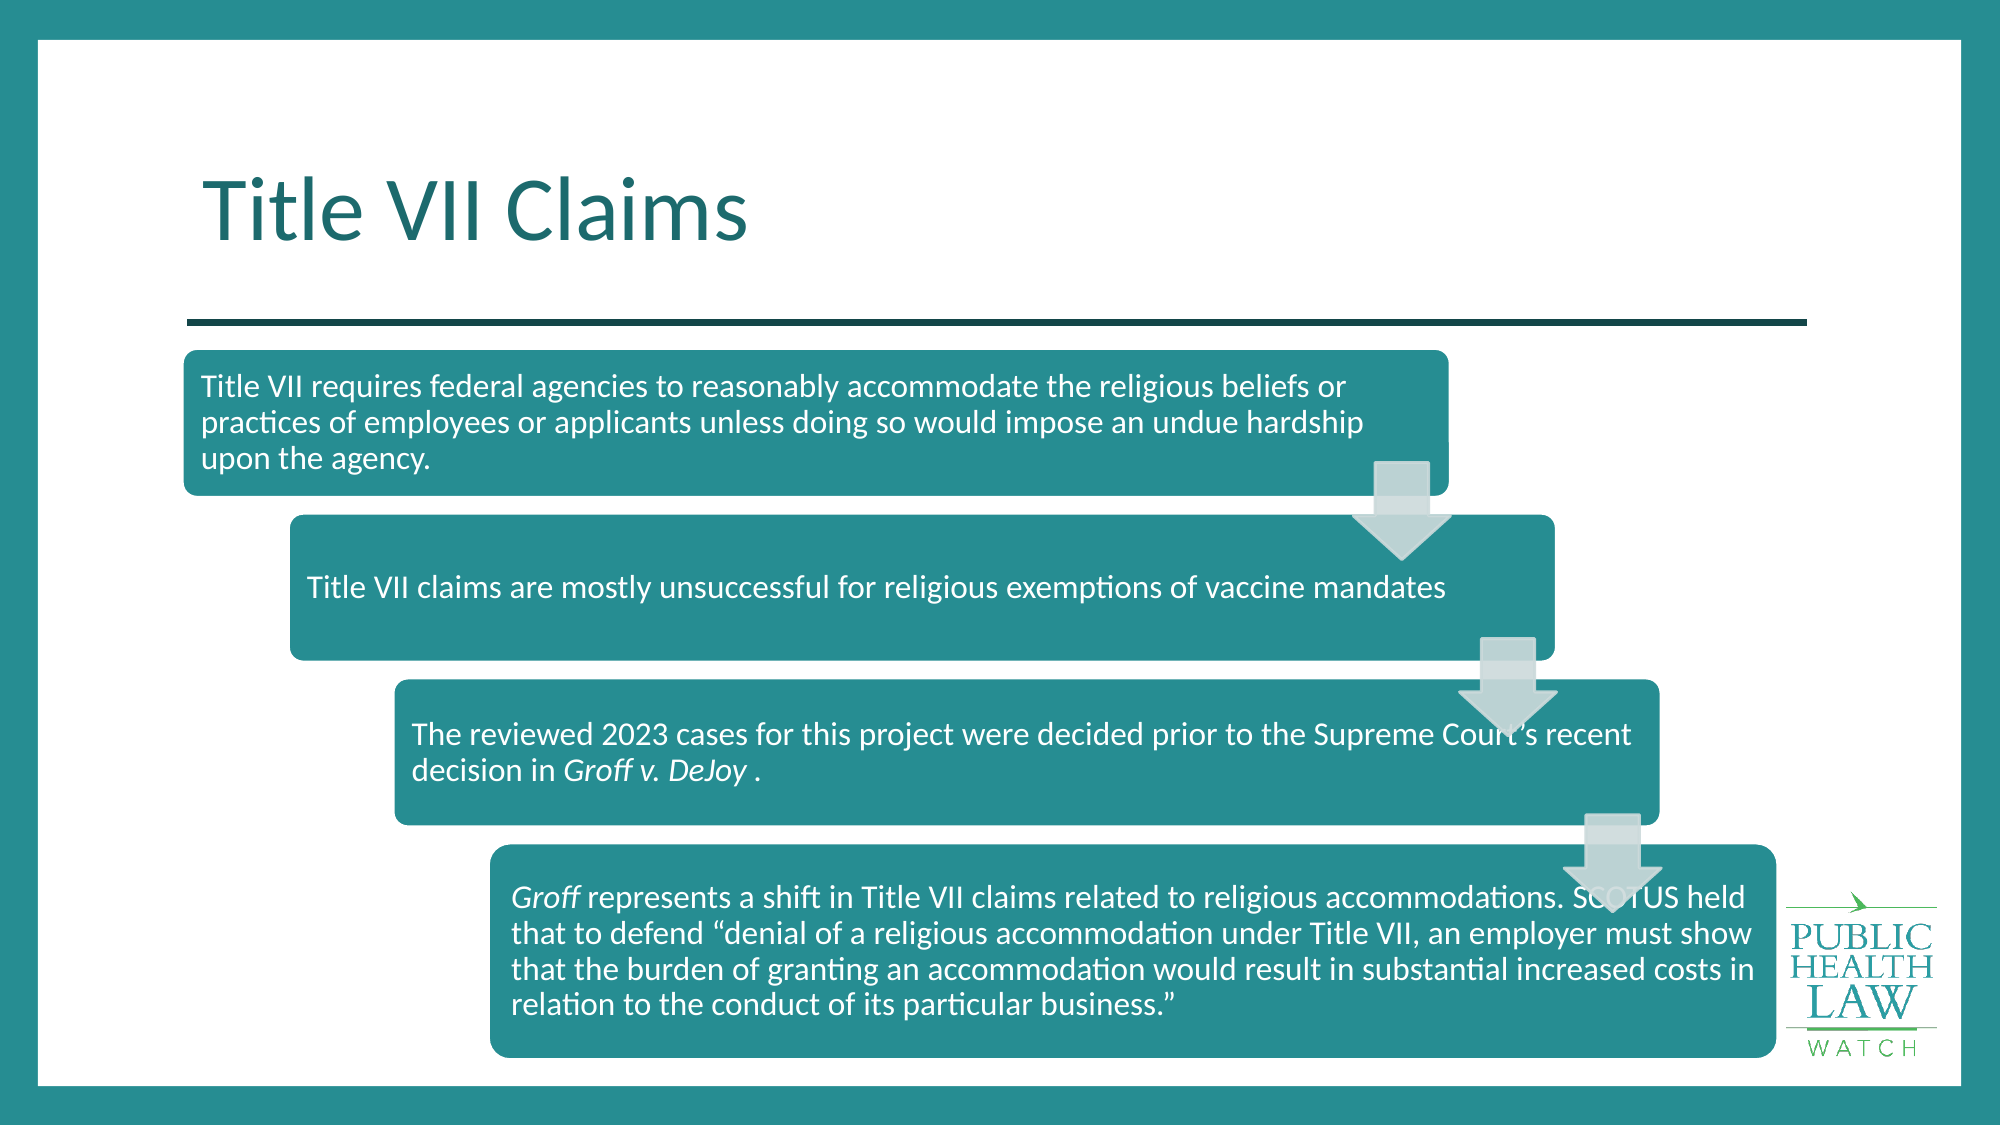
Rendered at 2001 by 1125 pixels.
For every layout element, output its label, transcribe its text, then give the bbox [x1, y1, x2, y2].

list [187, 364, 1773, 1044]
title Title VII Claims [187, 99, 1808, 323]
picture [1786, 891, 1937, 1067]
